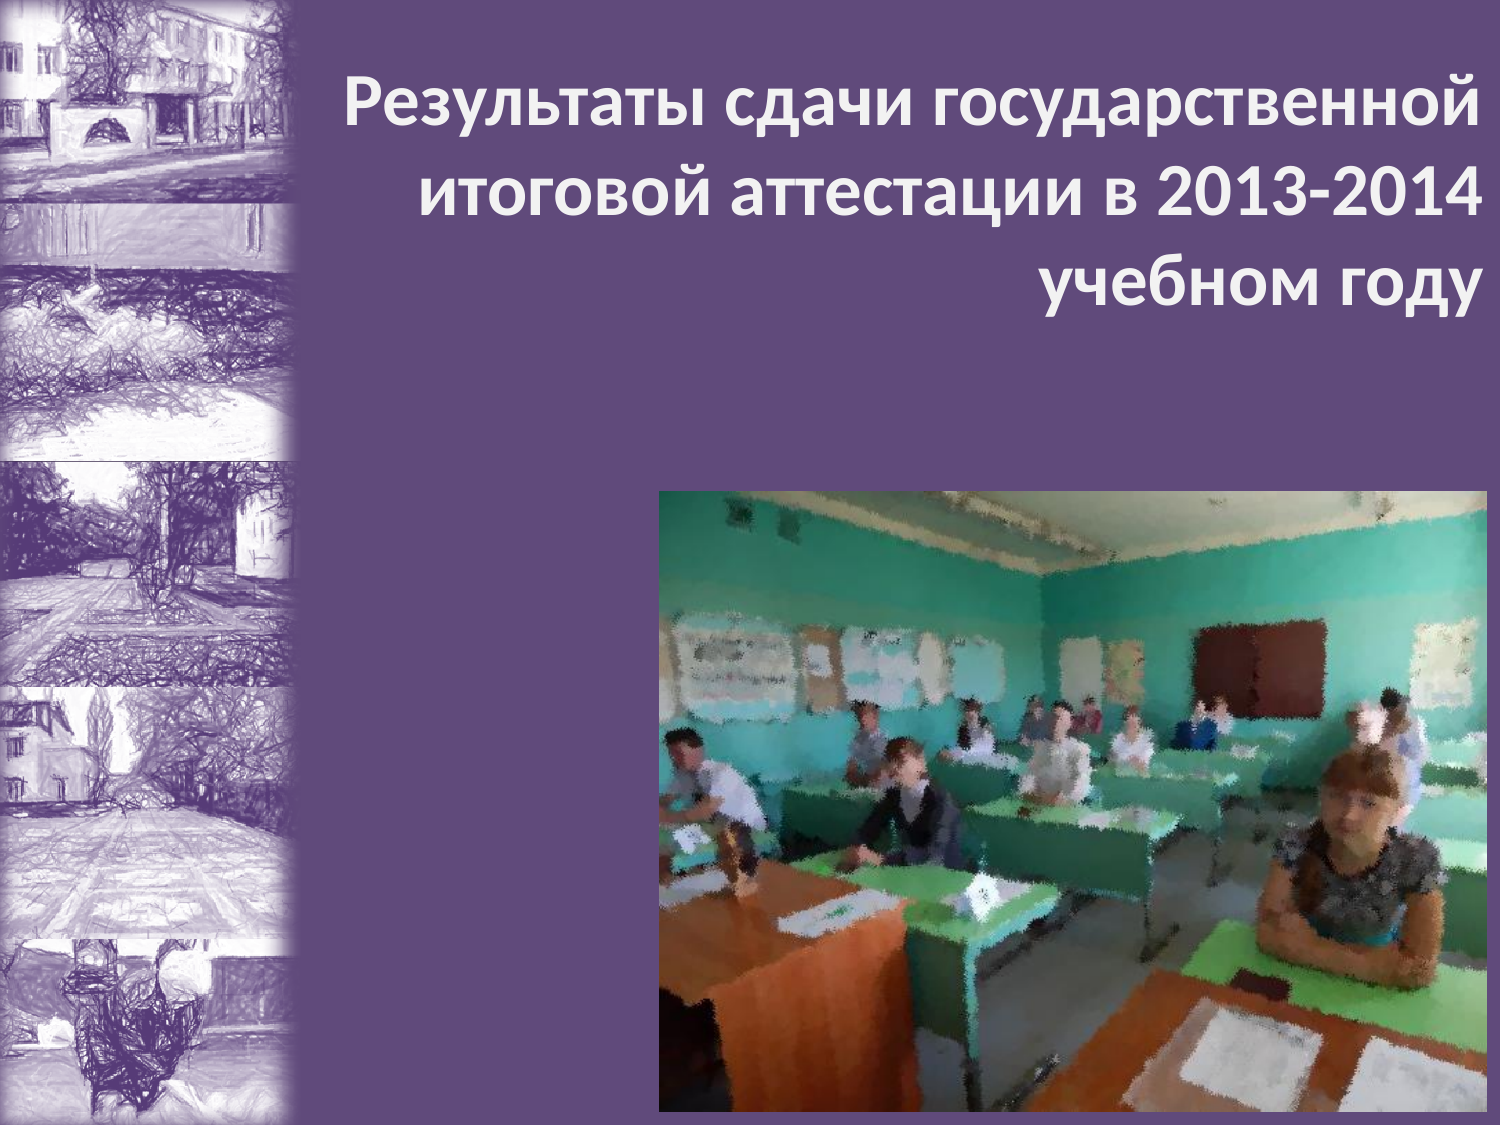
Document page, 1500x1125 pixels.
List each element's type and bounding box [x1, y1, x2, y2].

text_box [0, 0, 1499, 1125]
picture [659, 491, 1487, 1113]
